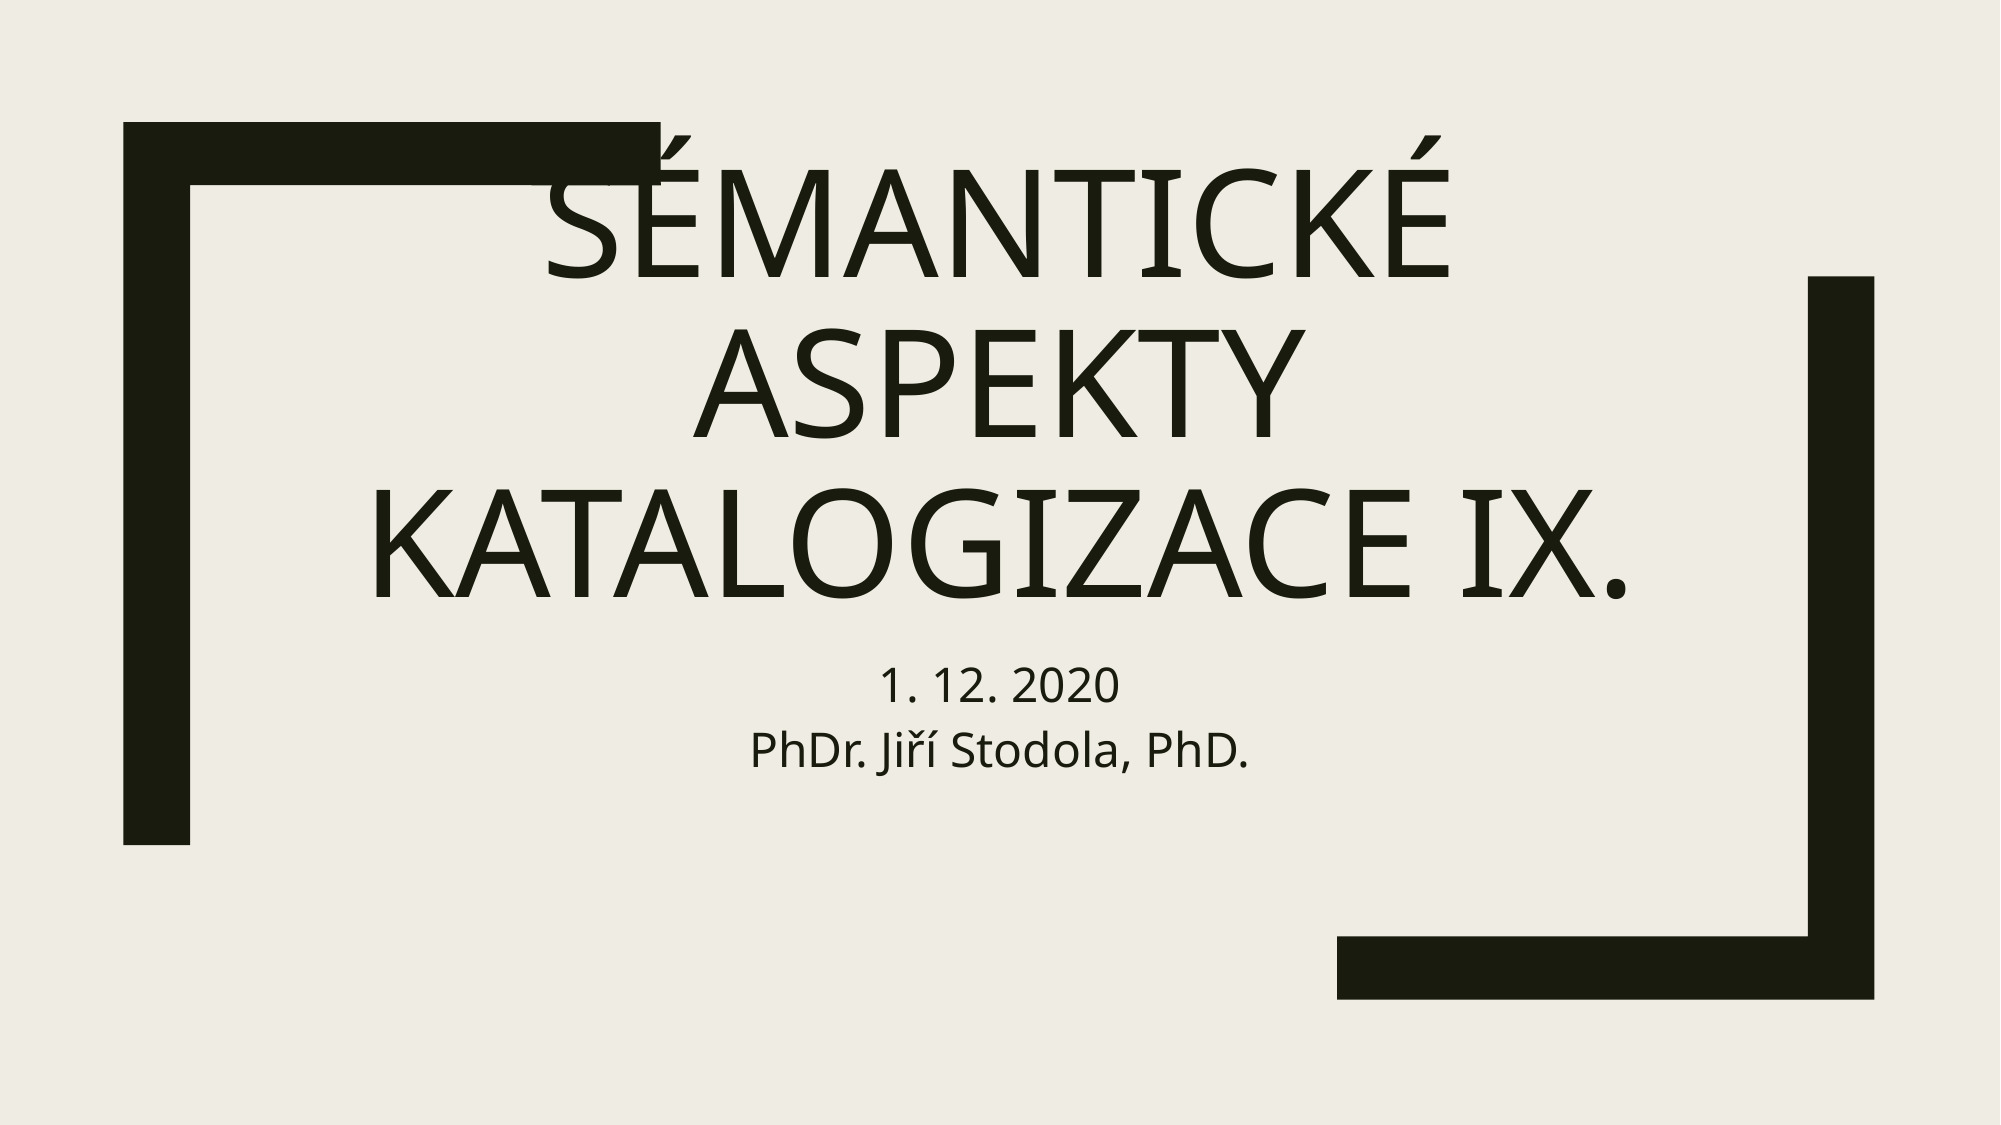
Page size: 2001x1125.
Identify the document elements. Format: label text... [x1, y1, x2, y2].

title Sémantické aspekty katalogizace IX. [314, 293, 1686, 638]
subtitle 1. 12. 2020 PhDr. Jiří Stodola, PhD. [439, 640, 1561, 819]
